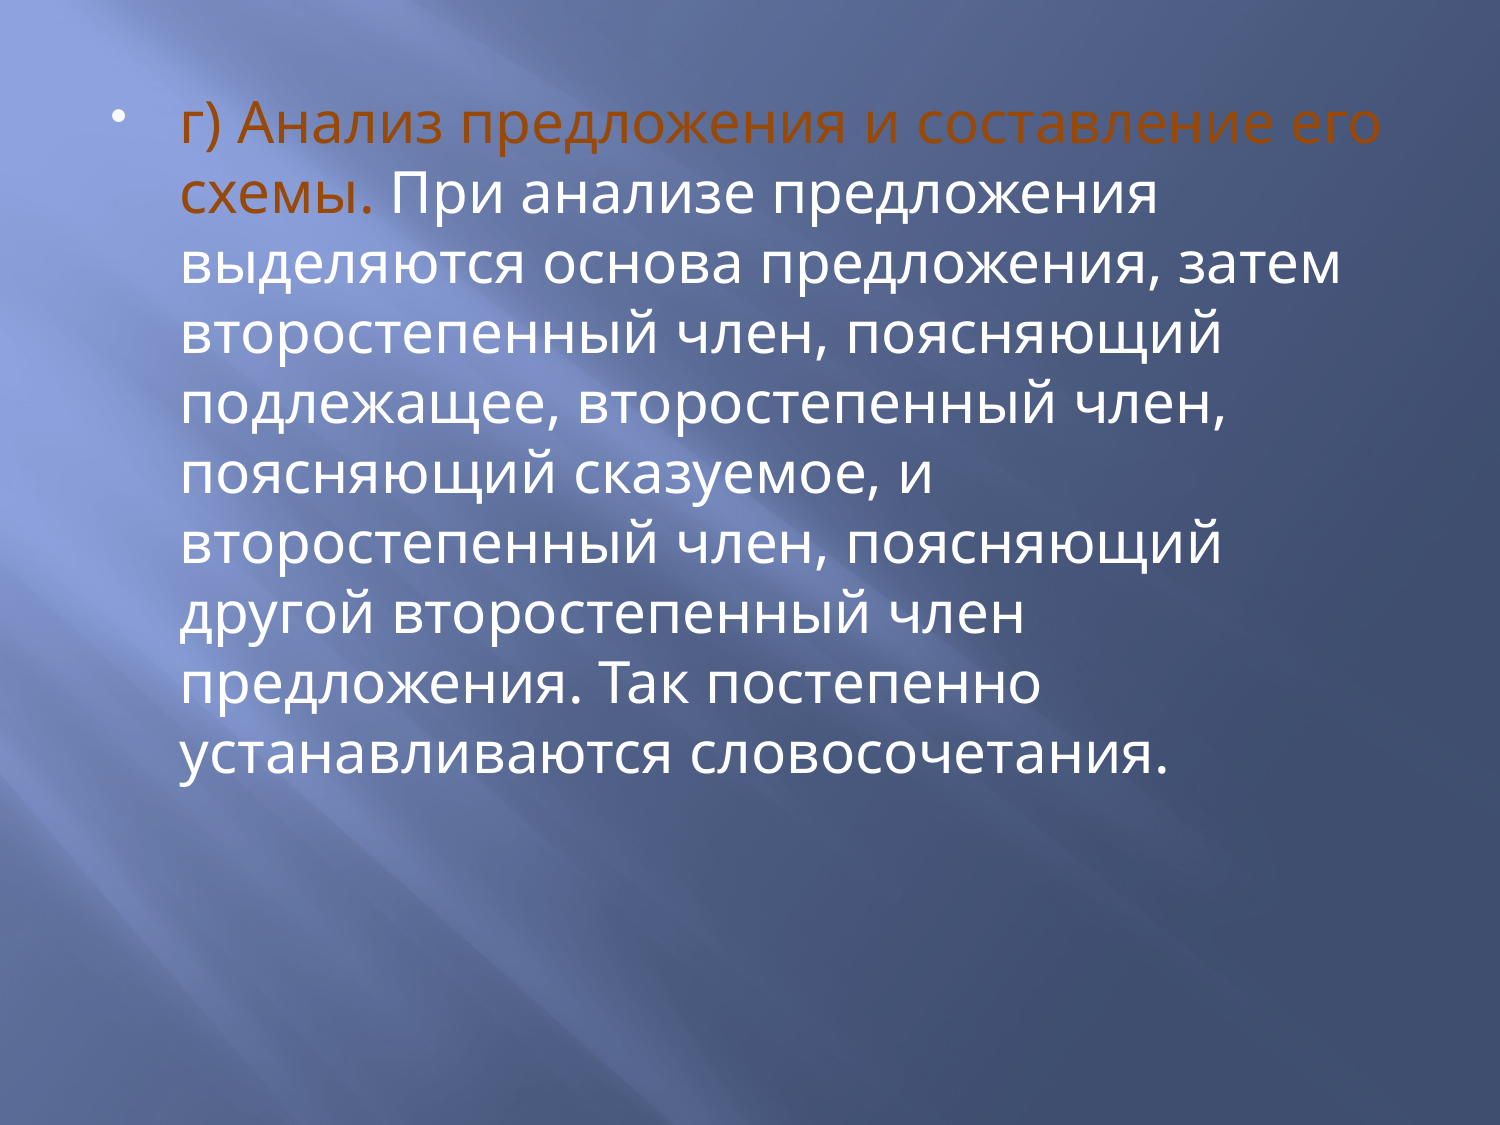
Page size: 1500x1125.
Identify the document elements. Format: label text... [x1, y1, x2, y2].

list г) Анализ предложения и составление его схемы. При анализе предложения выделяются основа предложения, затем второстепенный член, поясняющий подлежащее, второстепенный член, поясняющий сказуемое, и второстепенный член, поясняющий другой второстепенный член предложения. Так постепенно устанавливаются словосочетания. [75, 78, 1425, 1005]
